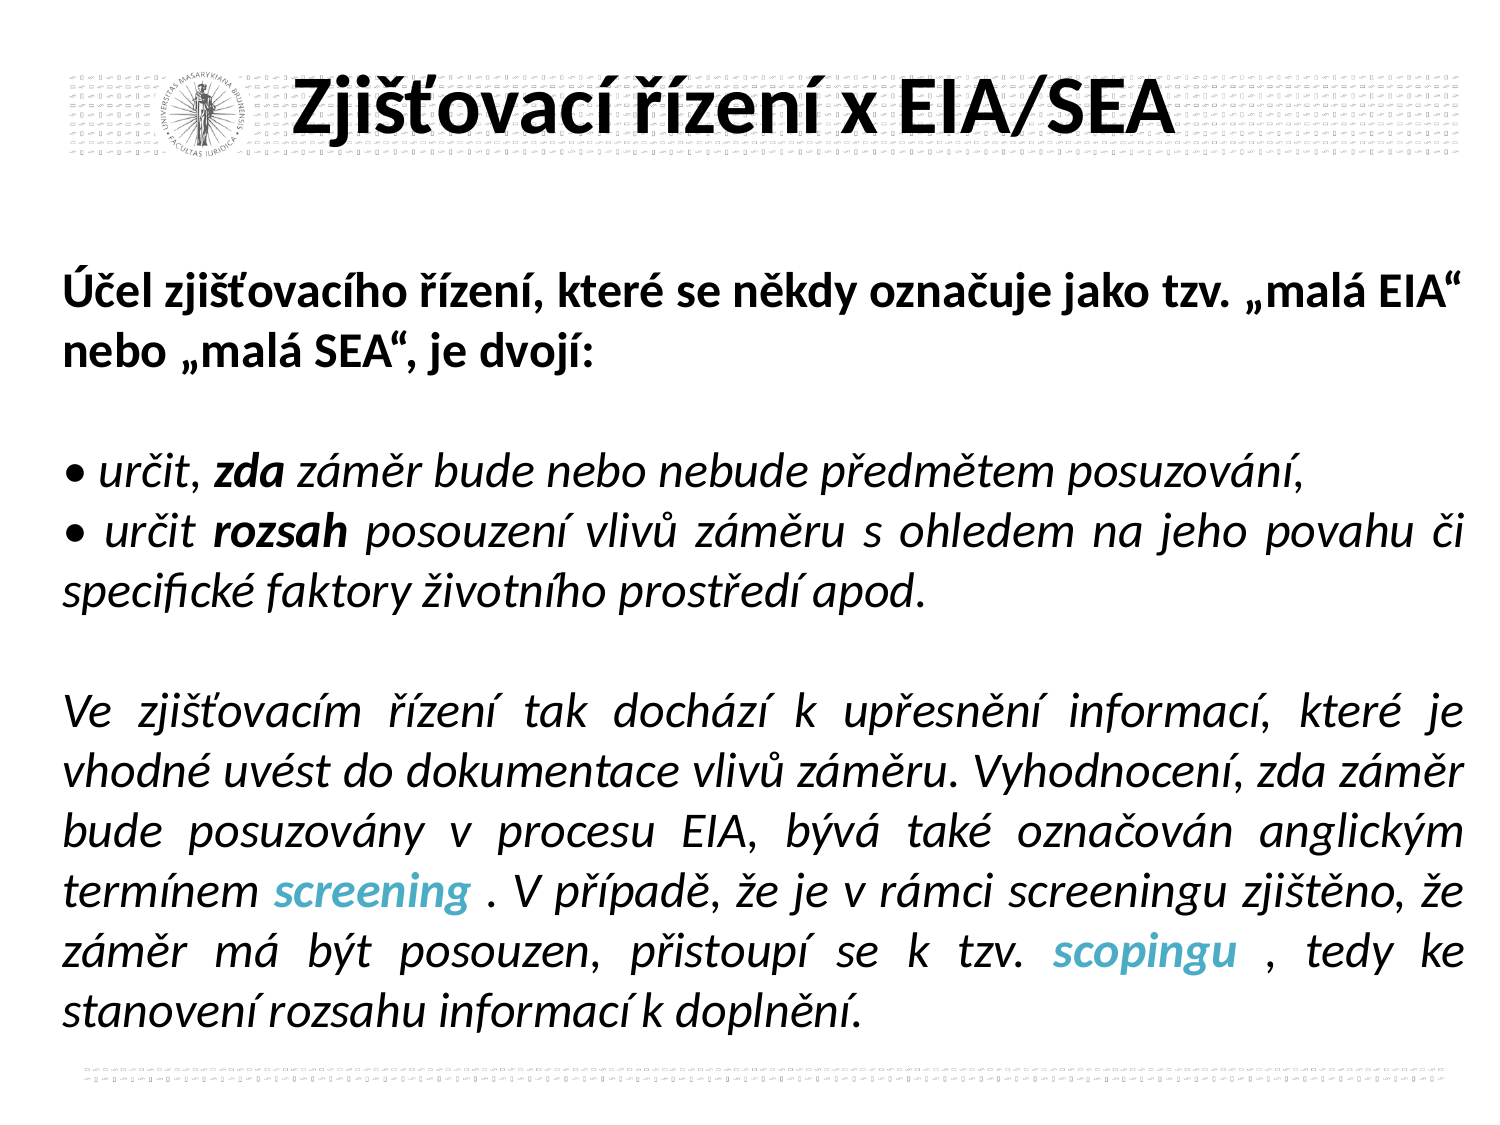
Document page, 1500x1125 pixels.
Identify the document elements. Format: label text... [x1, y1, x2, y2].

picture [0, 42, 1500, 200]
picture [13, 1039, 1500, 1116]
text_box Účel zjišťovacího řízení, které se někdy označuje jako tzv. „malá EIA“ nebo „malá SEA“, je dvojí: • určit, zda záměr bude nebo nebude předmětem posuzování, • určit rozsah posouzení vlivů záměru s ohledem na jeho povahu či specifické faktory životního prostředí apod. Ve zjišťovacím řízení tak dochází k upřesnění informací, které je vhodné uvést do dokumentace vlivů záměru. Vyhodnocení, zda záměr bude posuzovány v procesu EIA, bývá také označován anglickým termínem screening . V případě, že je v rámci screeningu zjištěno, že záměr má být posouzen, přistoupí se k tzv. scopingu , tedy ke stanovení rozsahu informací k doplnění. [47, 250, 1481, 1038]
